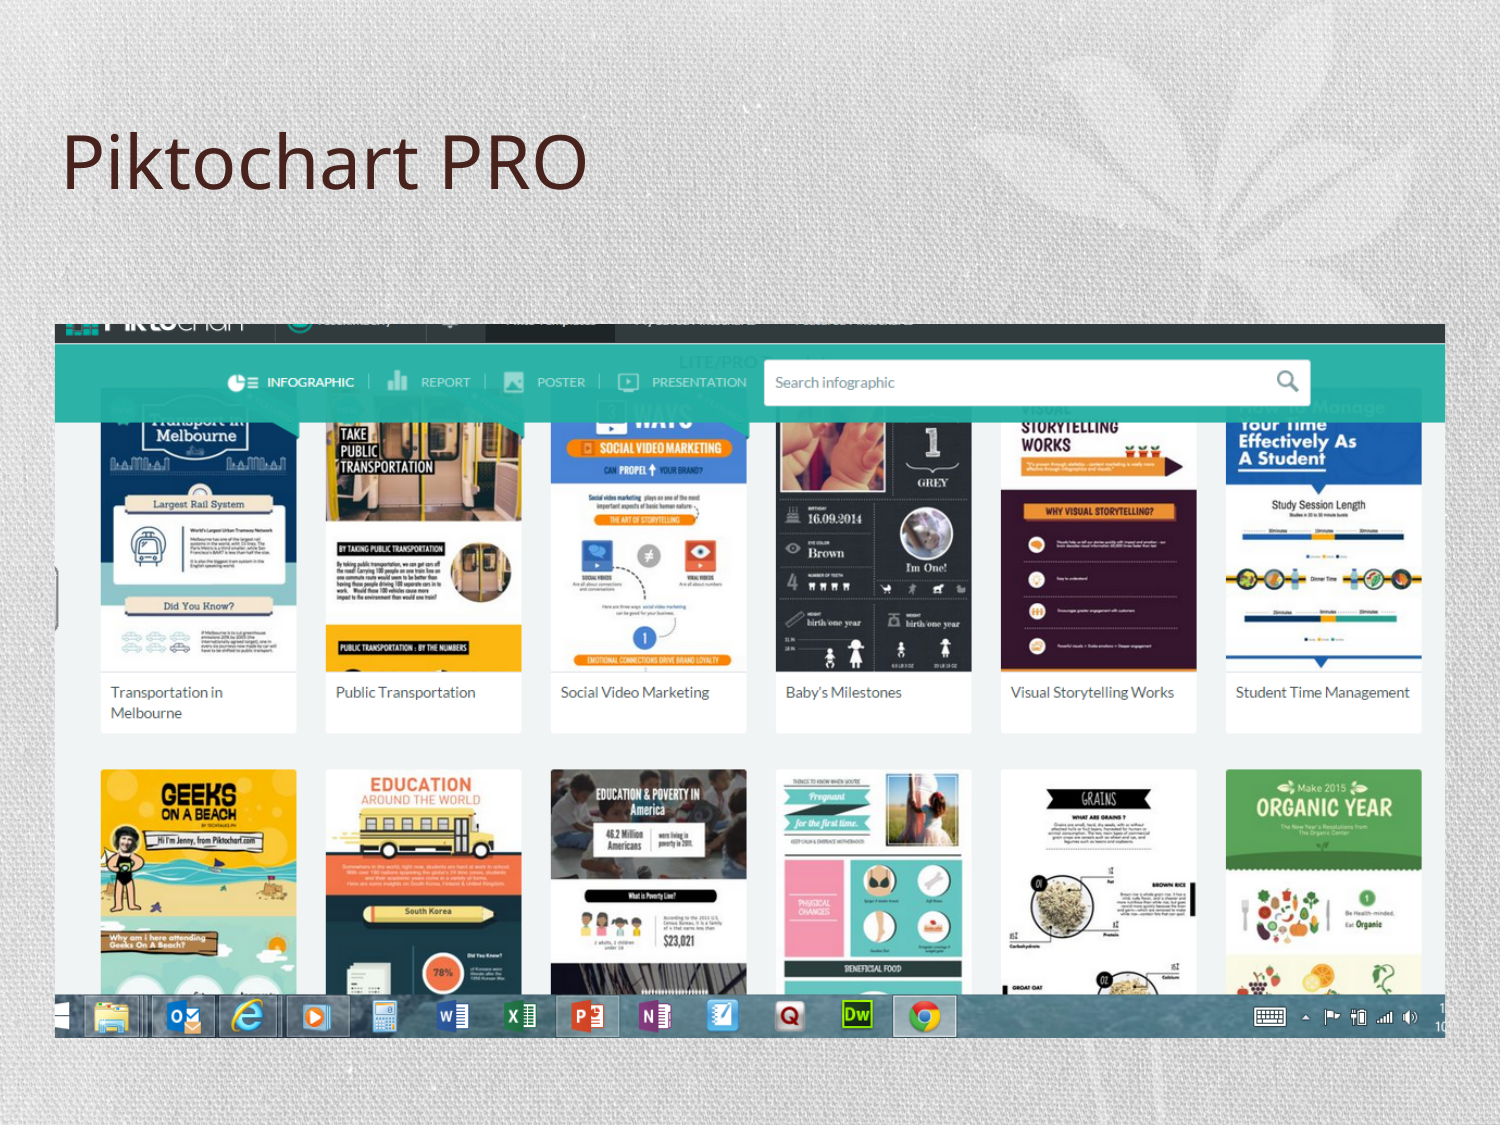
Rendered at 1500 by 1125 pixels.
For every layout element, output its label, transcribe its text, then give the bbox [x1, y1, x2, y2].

picture [54, 324, 1446, 1038]
title Piktochart PRO [45, 37, 1455, 213]
